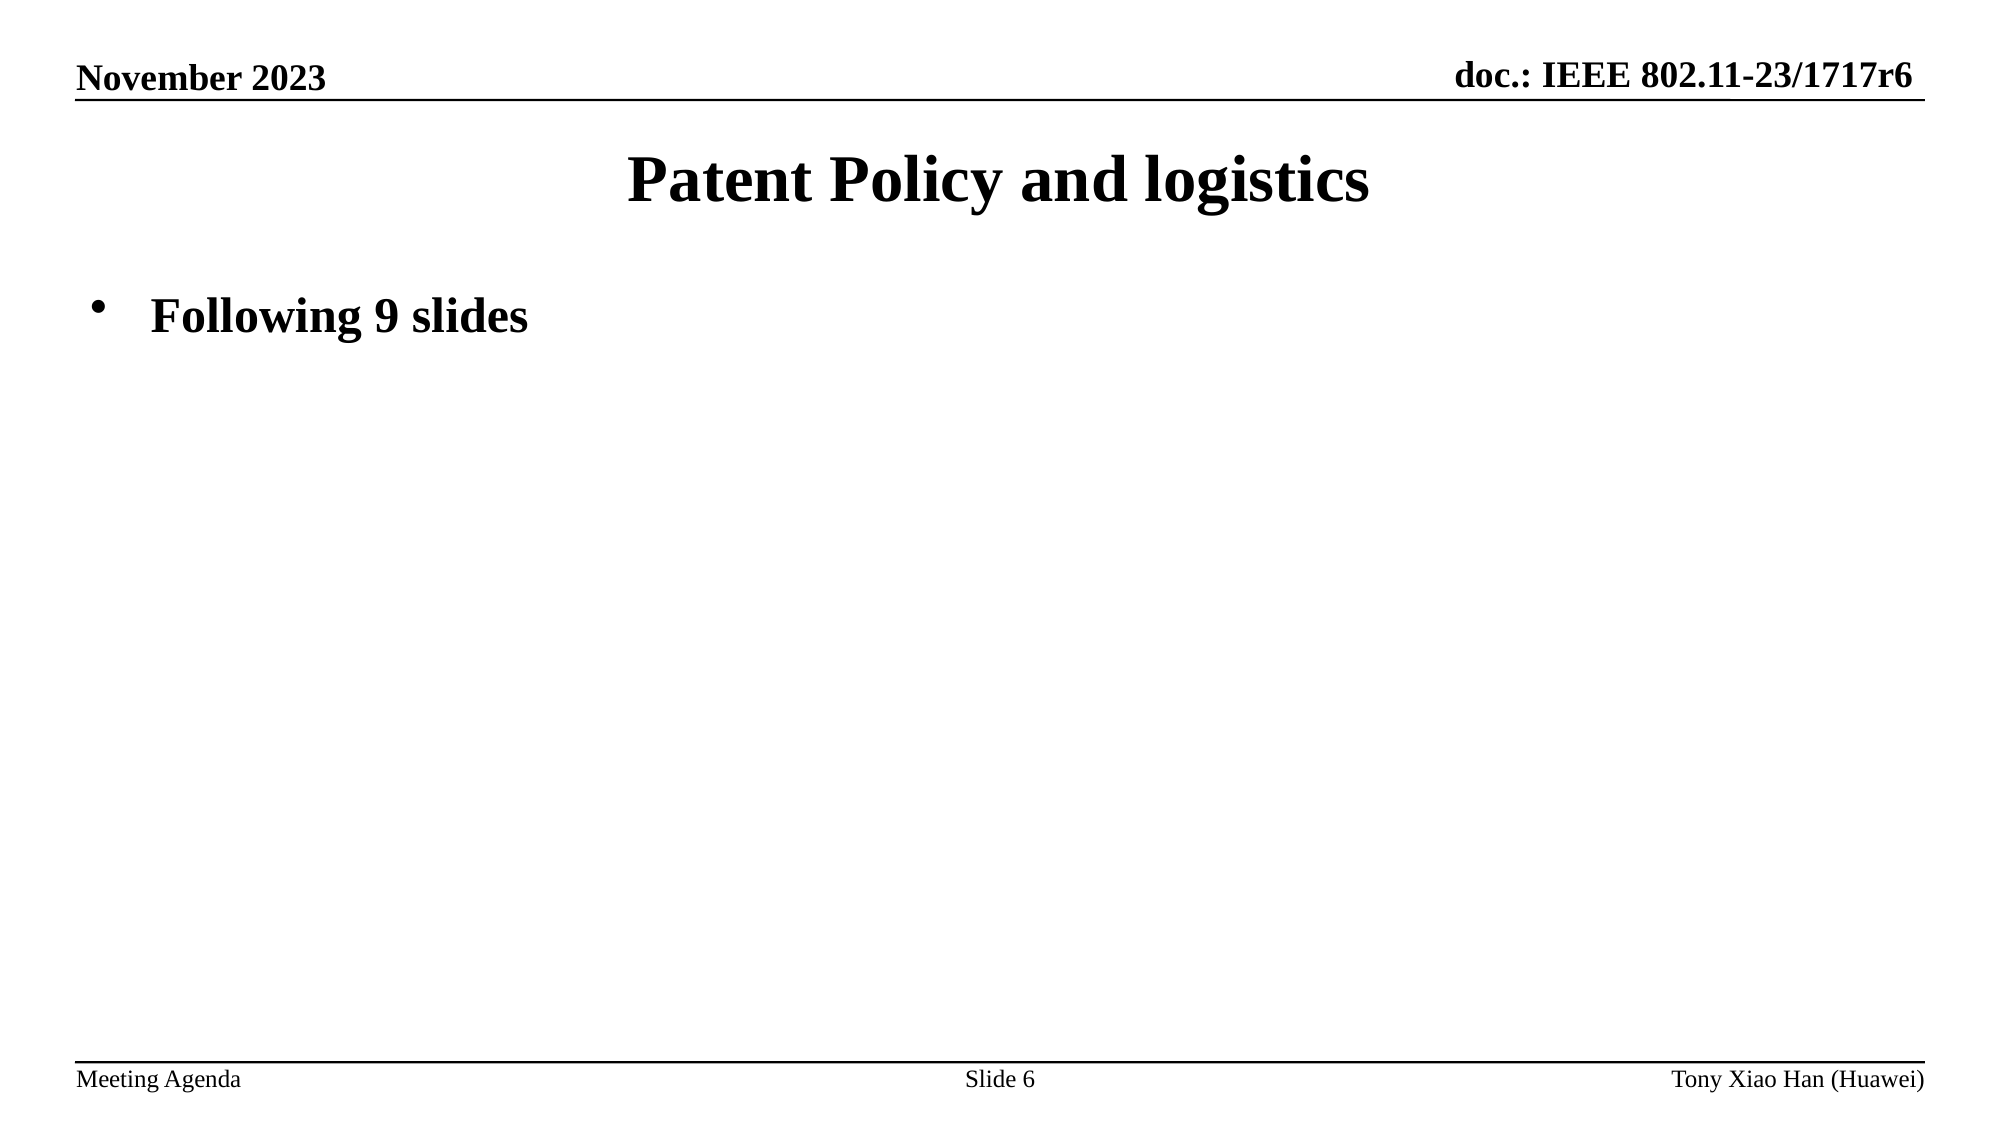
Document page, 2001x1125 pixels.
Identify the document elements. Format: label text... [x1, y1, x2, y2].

text_box Patent Policy and logistics [362, 87, 1638, 263]
text_box Following 9 slides [75, 274, 1925, 950]
